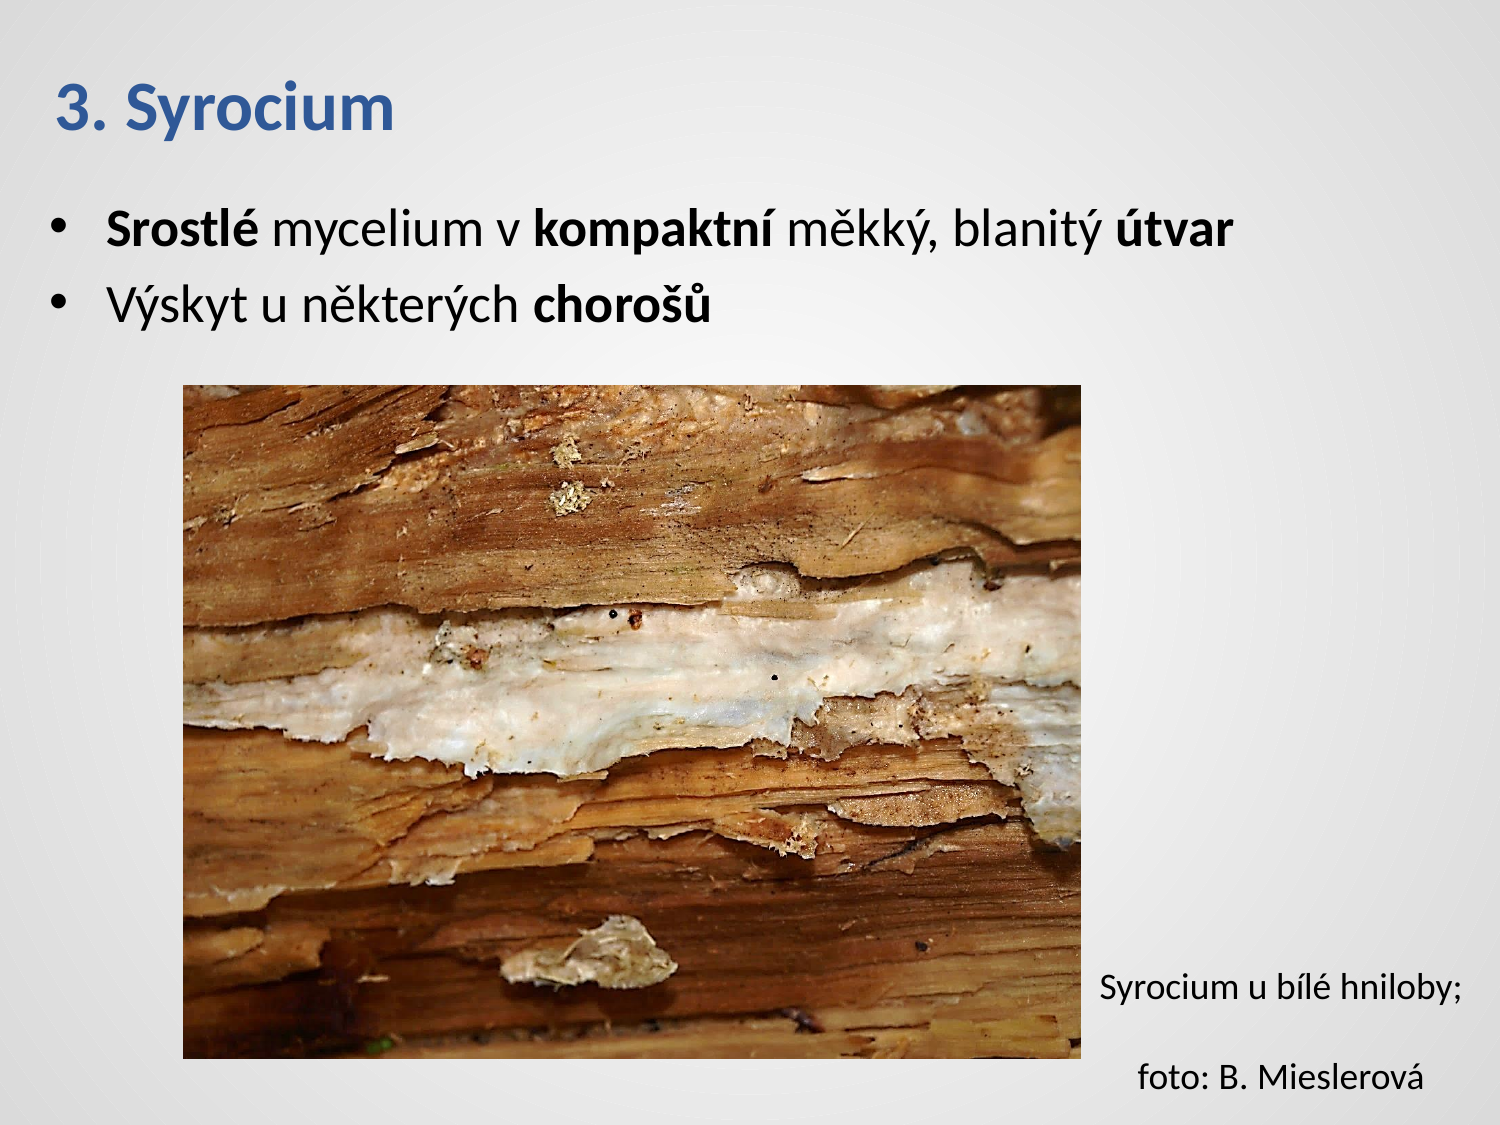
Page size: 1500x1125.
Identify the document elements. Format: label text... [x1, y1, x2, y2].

picture [182, 385, 1081, 1060]
text_box Syrocium u bílé hniloby; foto: B. Mieslerová [1083, 954, 1480, 1105]
text_box Srostlé mycelium v kompaktní měkký, blanitý útvar Výskyt u některých chorošů [34, 184, 1306, 522]
text_box 3. Syrocium [39, 33, 1500, 153]
